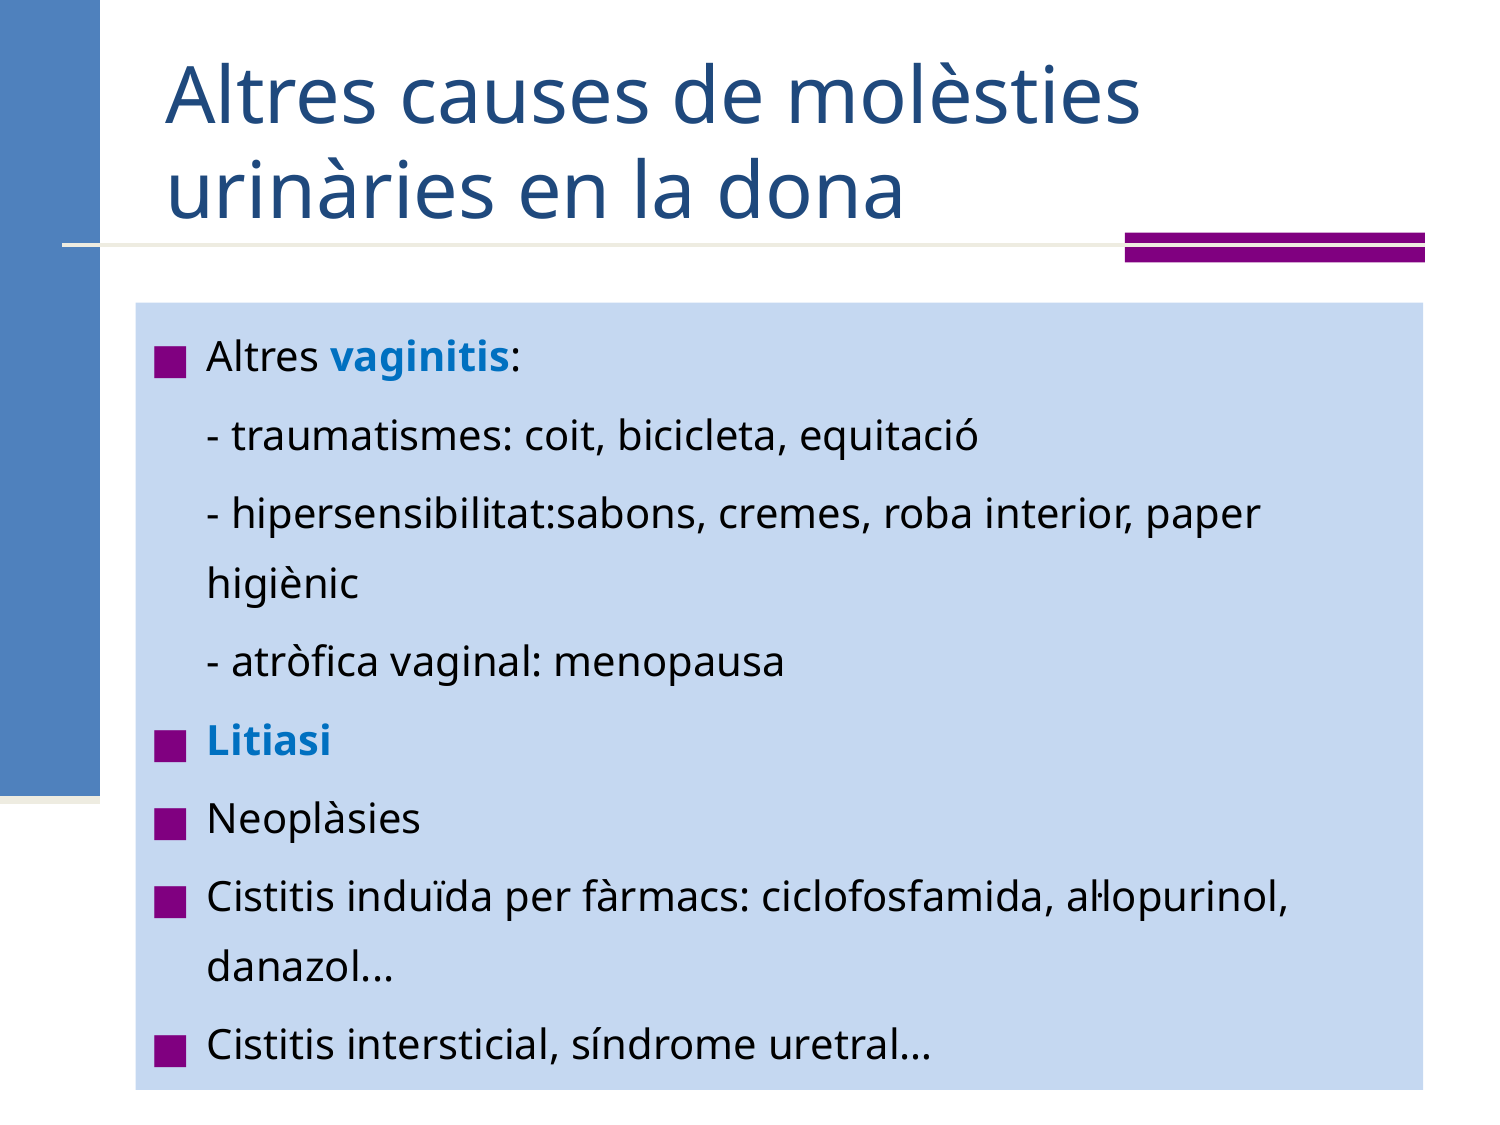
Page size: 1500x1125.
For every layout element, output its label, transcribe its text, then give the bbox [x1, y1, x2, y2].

title Altres causes de molèsties urinàries en la dona [150, 45, 1425, 234]
list Altres vaginitis: - traumatismes: coit, bicicleta, equitació - hipersensibilitat:sabons, cremes, roba interior, paper higiènic - atròfica vaginal: menopausa Litiasi Neoplàsies Cistitis induïda per fàrmacs: ciclofosfamida, al·lopurinol, danazol... Cistitis intersticial, síndrome uretral… [135, 302, 1424, 1090]
